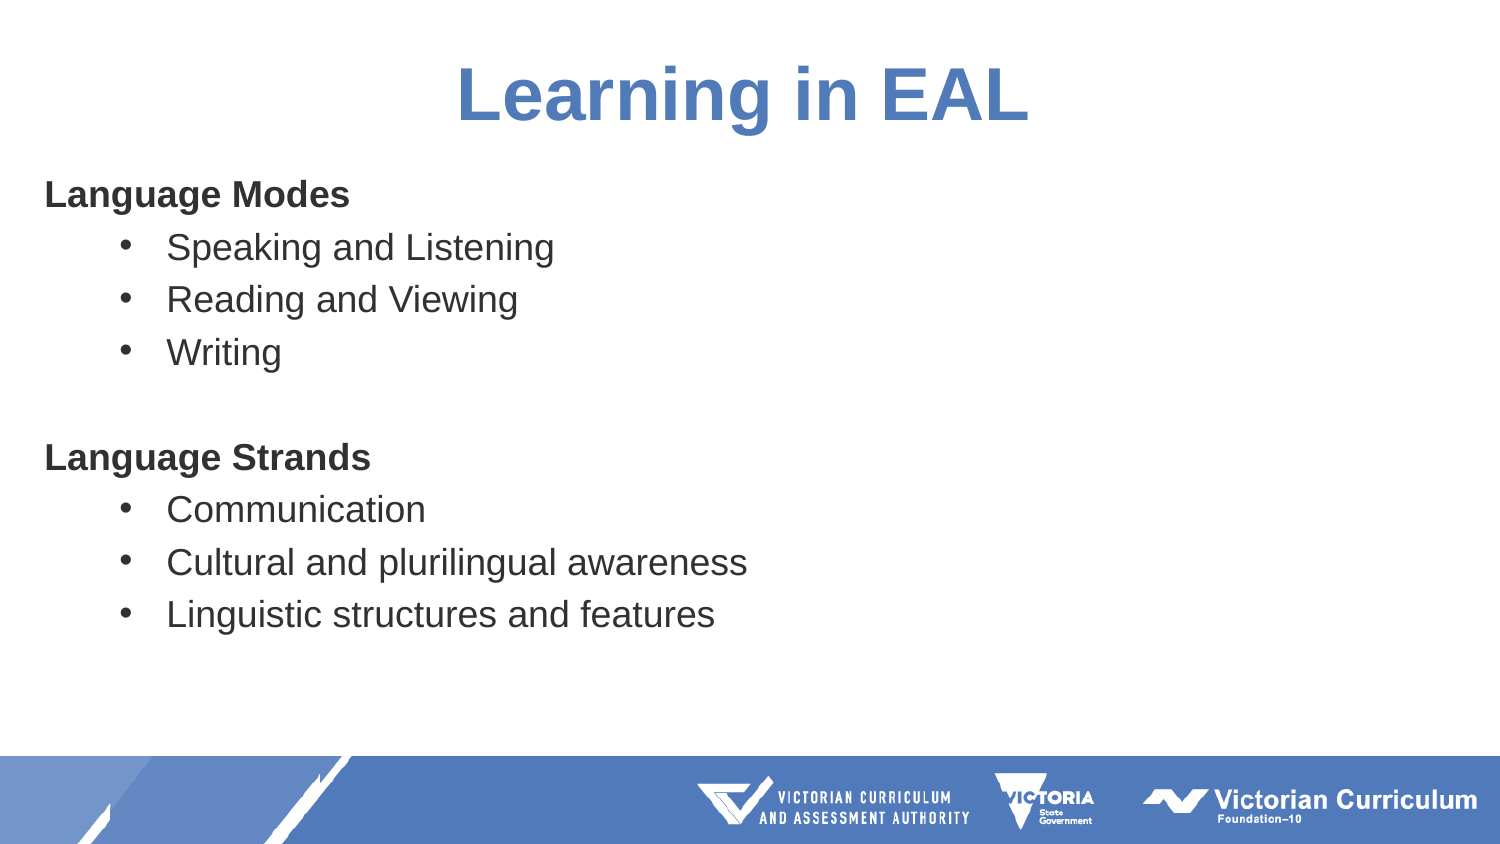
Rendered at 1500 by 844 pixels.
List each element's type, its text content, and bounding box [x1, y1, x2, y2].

picture [0, 0, 1500, 844]
title Learning in EAL [29, 19, 1459, 162]
list Language Modes Speaking and Listening Reading and Viewing Writing Language Strands Communication Cultural and plurilingual awareness Linguistic structures and features [29, 162, 1459, 732]
